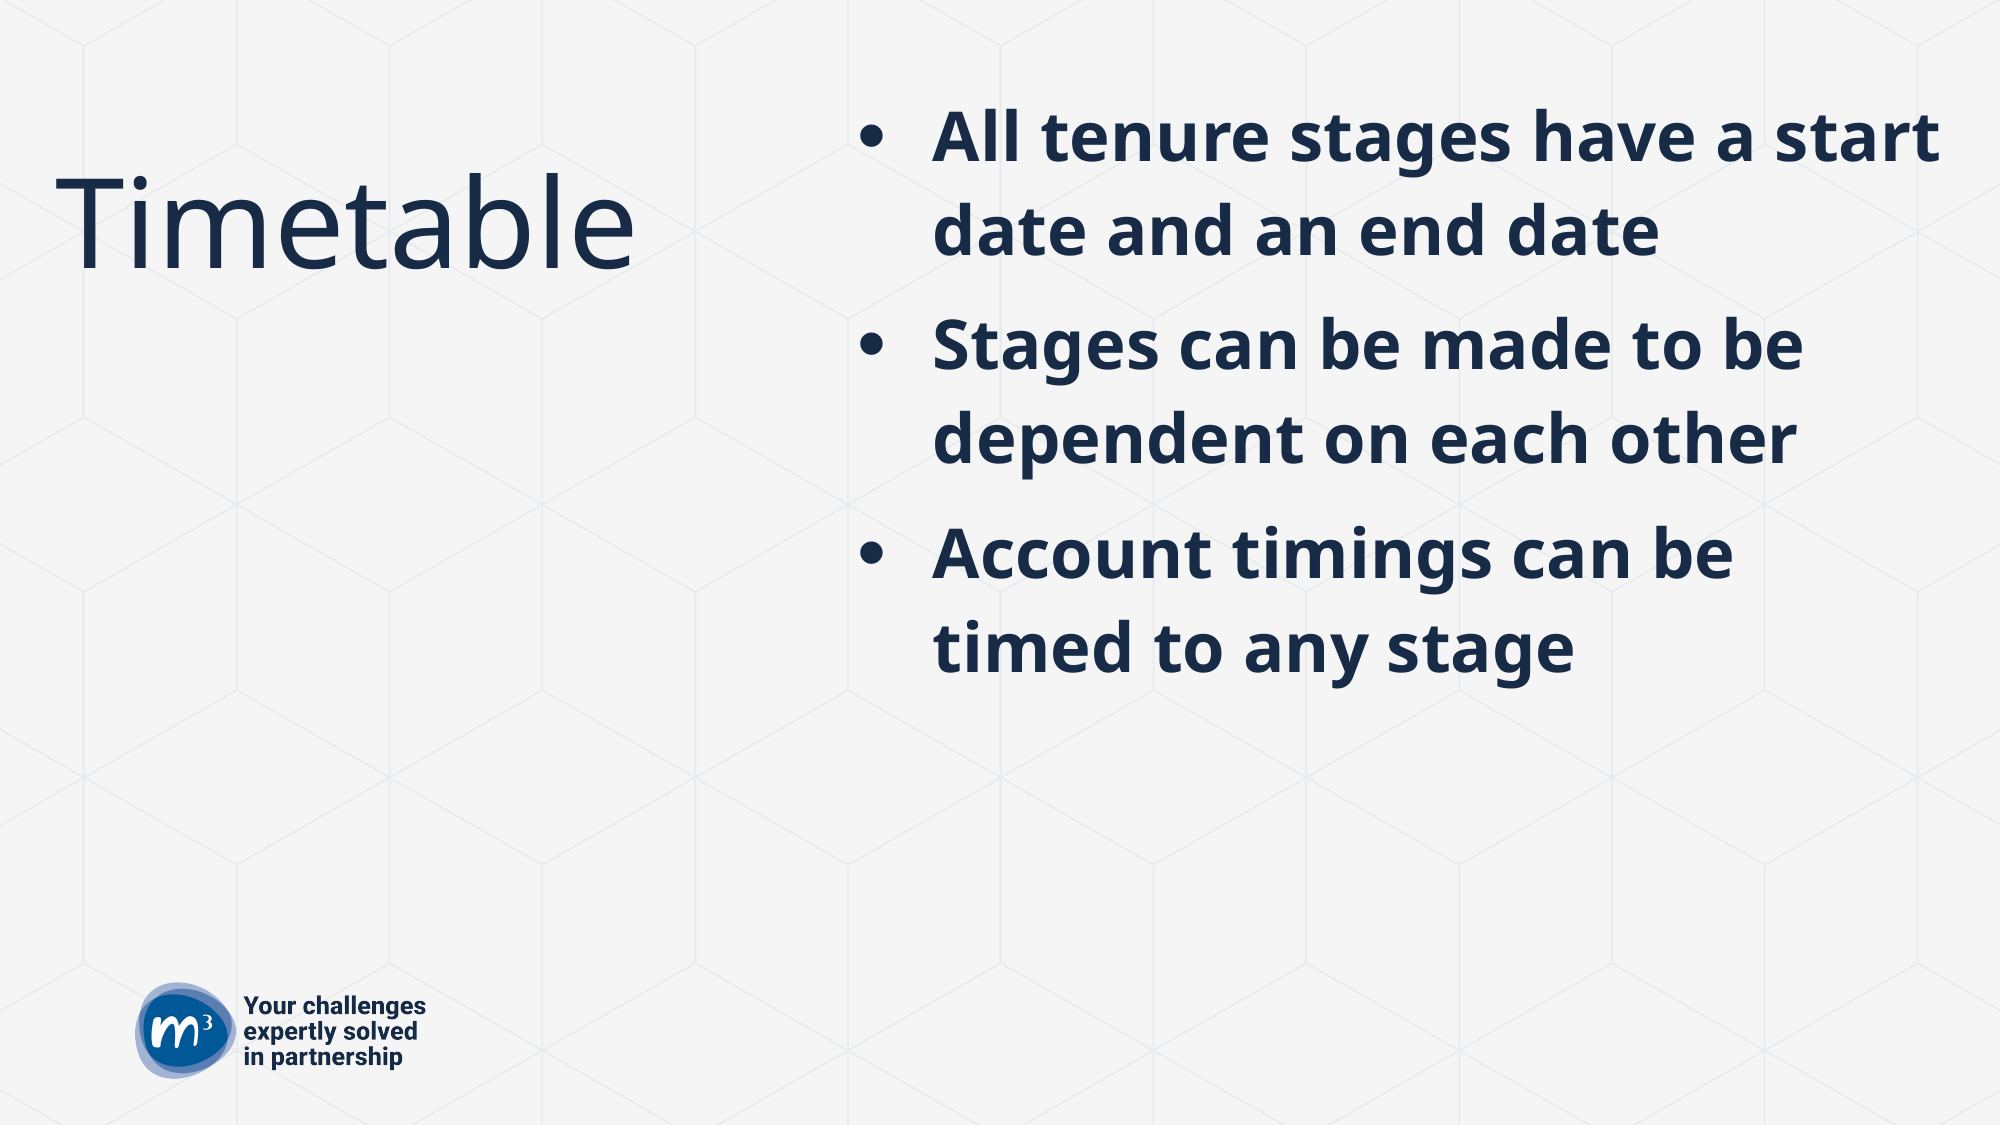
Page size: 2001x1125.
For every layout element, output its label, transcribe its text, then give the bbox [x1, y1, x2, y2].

picture [132, 979, 430, 1082]
title Timetable [40, 138, 778, 873]
list All tenure stages have a start date and an end date Stages can be made to be dependent on each other Account timings can be timed to any stage [842, 80, 1960, 1019]
